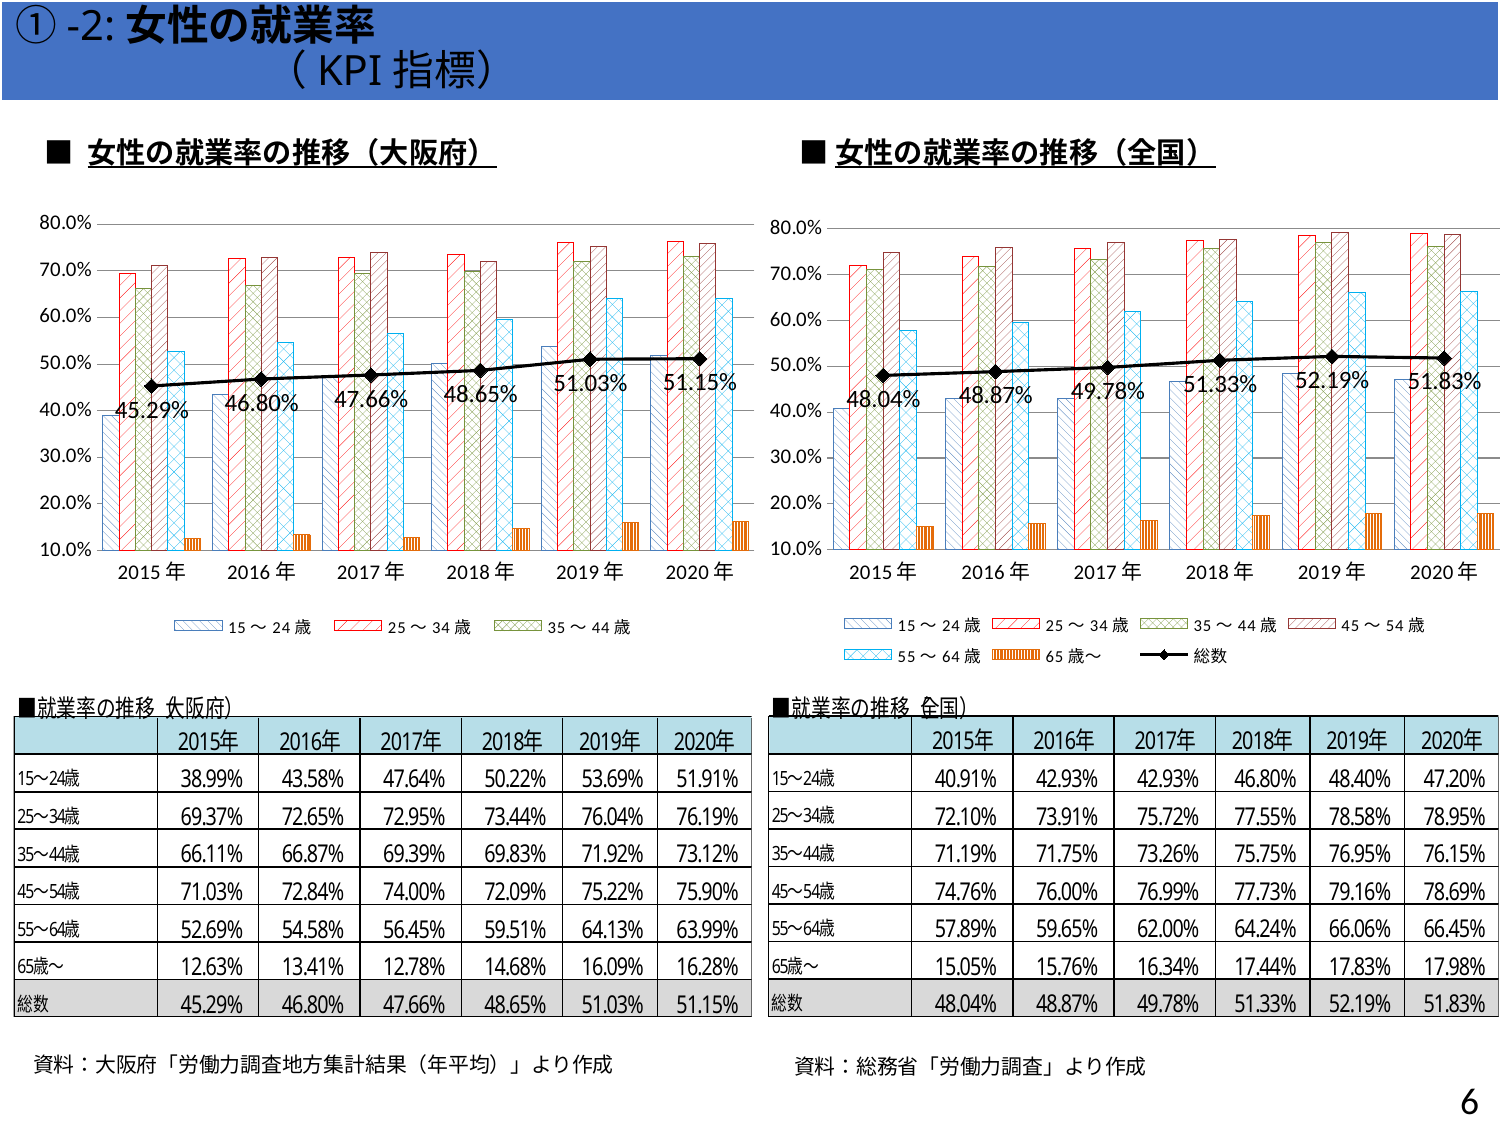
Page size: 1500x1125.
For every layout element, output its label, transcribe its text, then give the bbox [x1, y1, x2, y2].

text_box ■ 女性の就業率の推移（大阪府） [29, 127, 668, 178]
picture [767, 686, 1500, 1018]
text_box 資料：総務省「労働力調査」より作成 [779, 1046, 1500, 1087]
text_box ■女性の就業率の推移（全国） [784, 127, 1423, 178]
chart [13, 202, 1500, 674]
text_box 方向性Ⅰ）若者が活躍でき、子育て安心の都市「大阪」の実現 ①-2:女性の就業率 （KPI指標） [0, 0, 1500, 103]
text_box 資料：大阪府「労働力調査地方集計結果（年平均）」より作成 [18, 1044, 780, 1085]
slide_number 5 [1144, 1087, 1495, 1125]
picture [13, 686, 753, 1019]
